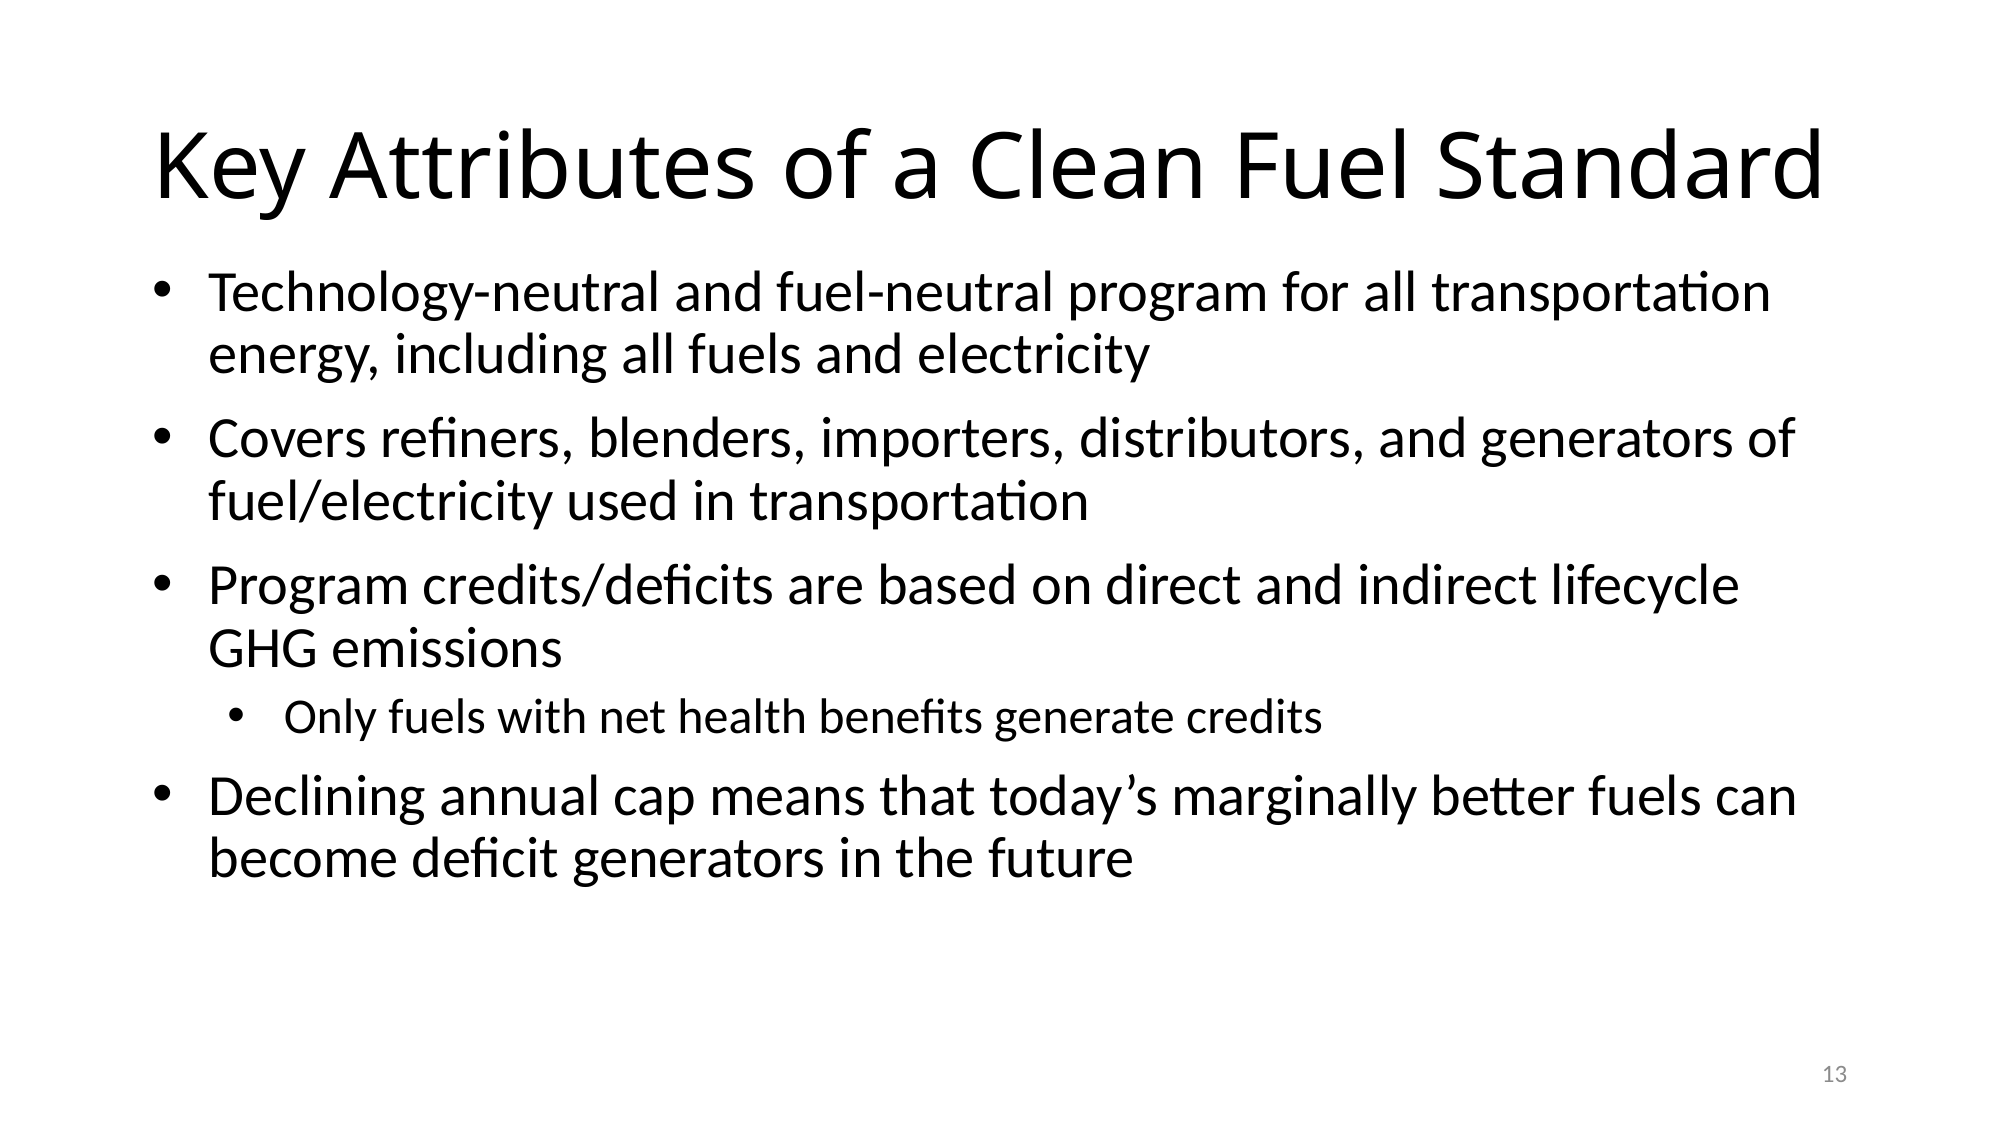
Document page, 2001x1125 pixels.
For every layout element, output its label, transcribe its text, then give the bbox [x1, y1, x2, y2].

list Technology-neutral and fuel-neutral program for all transportation energy, including all fuels and electricity Covers refiners, blenders, importers, distributors, and generators of fuel/electricity used in transportation Program credits/deficits are based on direct and indirect lifecycle GHG emissions Only fuels with net health benefits generate credits Declining annual cap means that today’s marginally better fuels can become deficit generators in the future [137, 253, 1863, 1014]
slide_number 13 [1412, 1042, 1863, 1103]
title Key Attributes of a Clean Fuel Standard [137, 59, 1863, 253]
